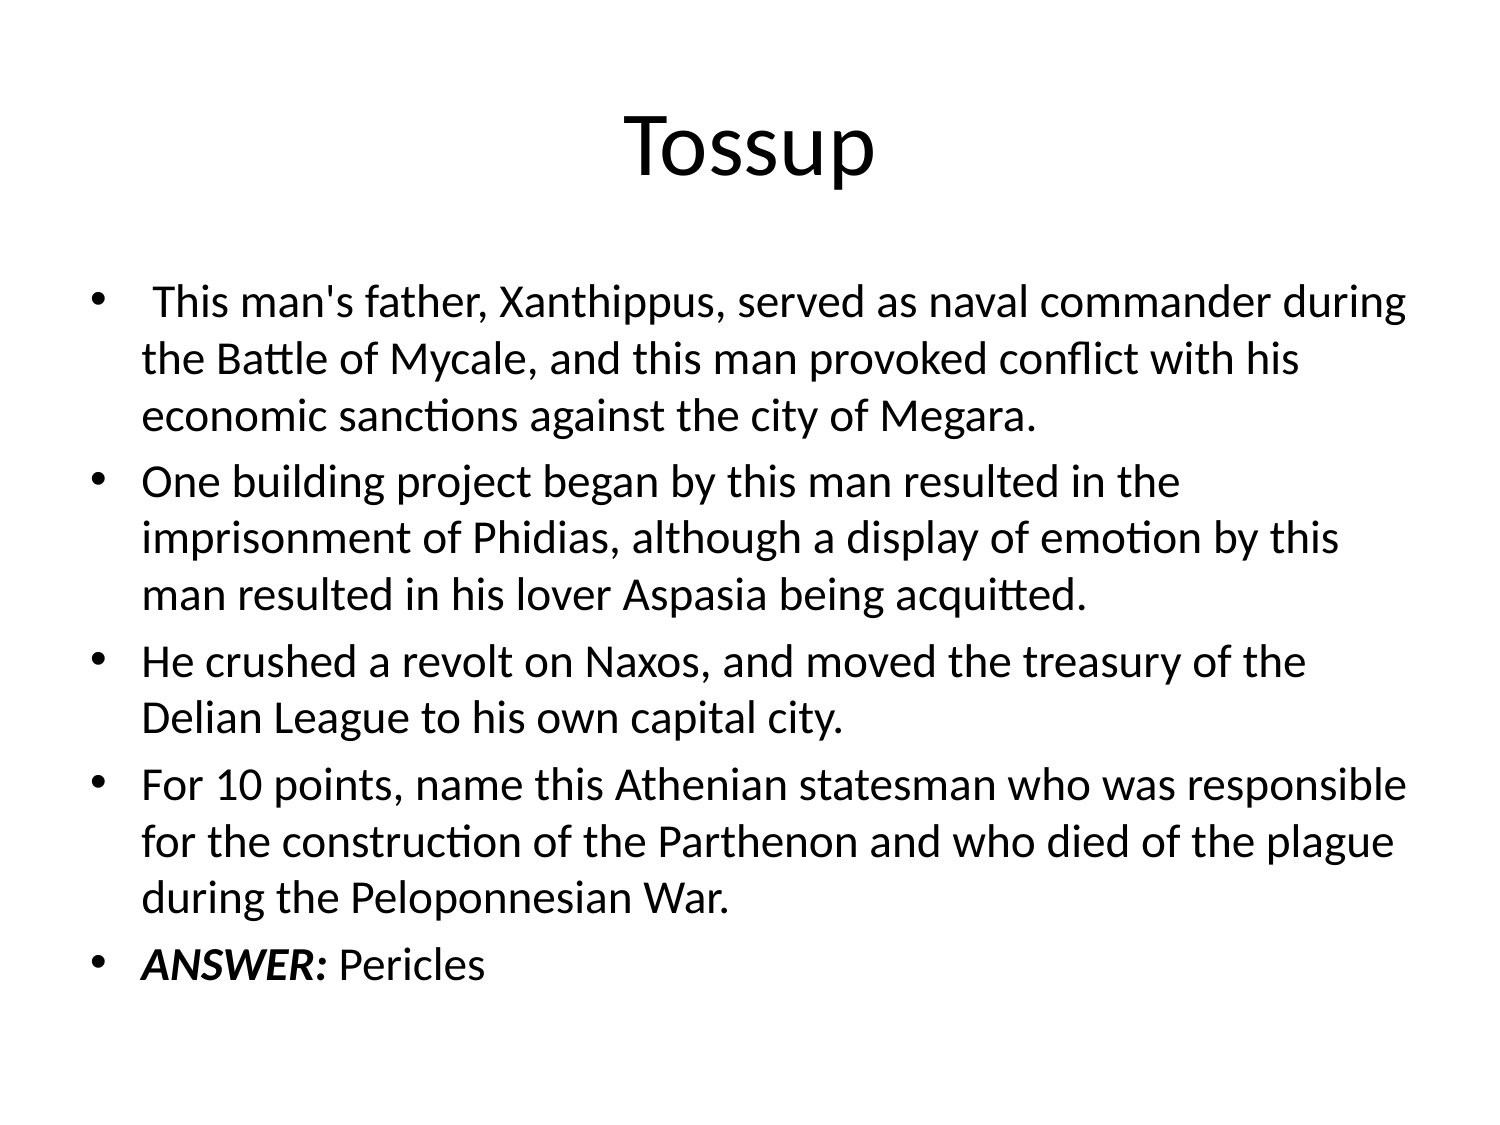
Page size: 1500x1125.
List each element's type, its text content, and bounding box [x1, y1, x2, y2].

list This man's father, Xanthippus, served as naval commander during the Battle of Mycale, and this man provoked conflict with his economic sanctions against the city of Megara. One building project began by this man resulted in the imprisonment of Phidias, although a display of emotion by this man resulted in his lover Aspasia being acquitted. He crushed a revolt on Naxos, and moved the treasury of the Delian League to his own capital city. For 10 points, name this Athenian statesman who was responsible for the construction of the Parthenon and who died of the plague during the Peloponnesian War. ANSWER: Pericles [75, 262, 1425, 1005]
title Tossup [75, 45, 1425, 233]
